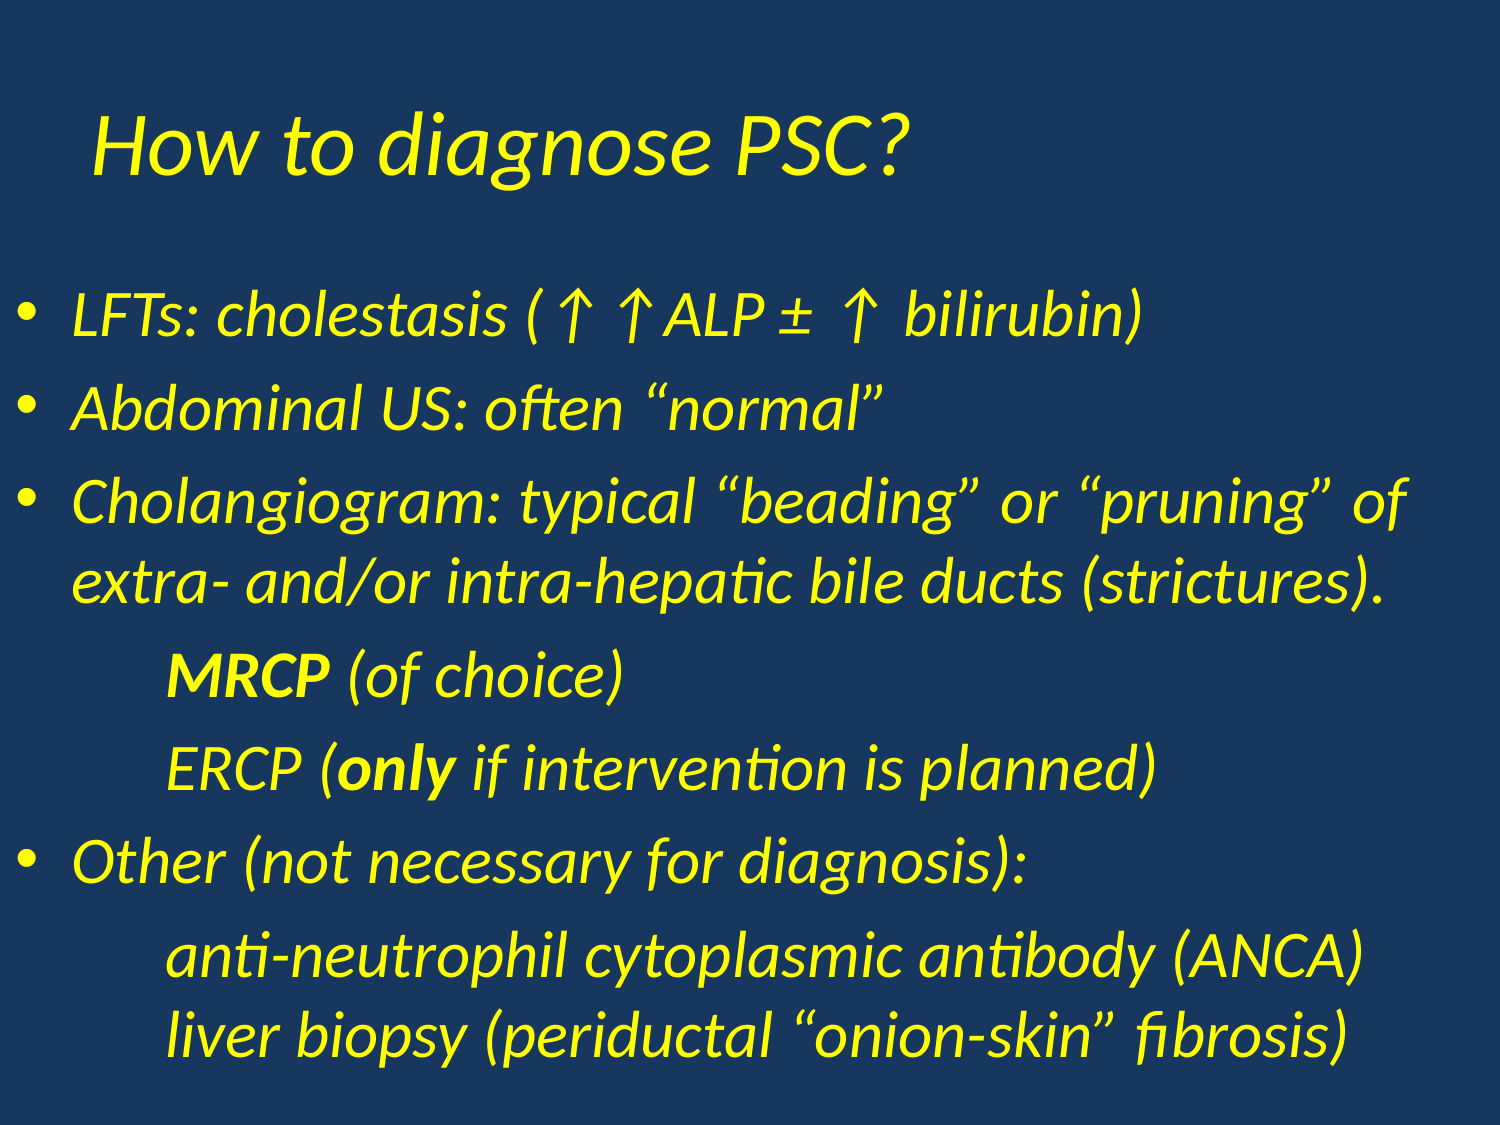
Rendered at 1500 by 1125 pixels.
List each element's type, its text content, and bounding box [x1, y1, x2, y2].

list LFTs: cholestasis (↑↑ALP ± ↑ bilirubin) Abdominal US: often “normal” Cholangiogram: typical “beading” or “pruning” of extra- and/or intra-hepatic bile ducts (strictures). MRCP (of choice) ERCP (only if intervention is planned) Other (not necessary for diagnosis): anti-neutrophil cytoplasmic antibody (ANCA) liver biopsy (periductal “onion-skin” fibrosis) [0, 262, 1500, 1125]
title How to diagnose PSC? [75, 45, 1425, 233]
